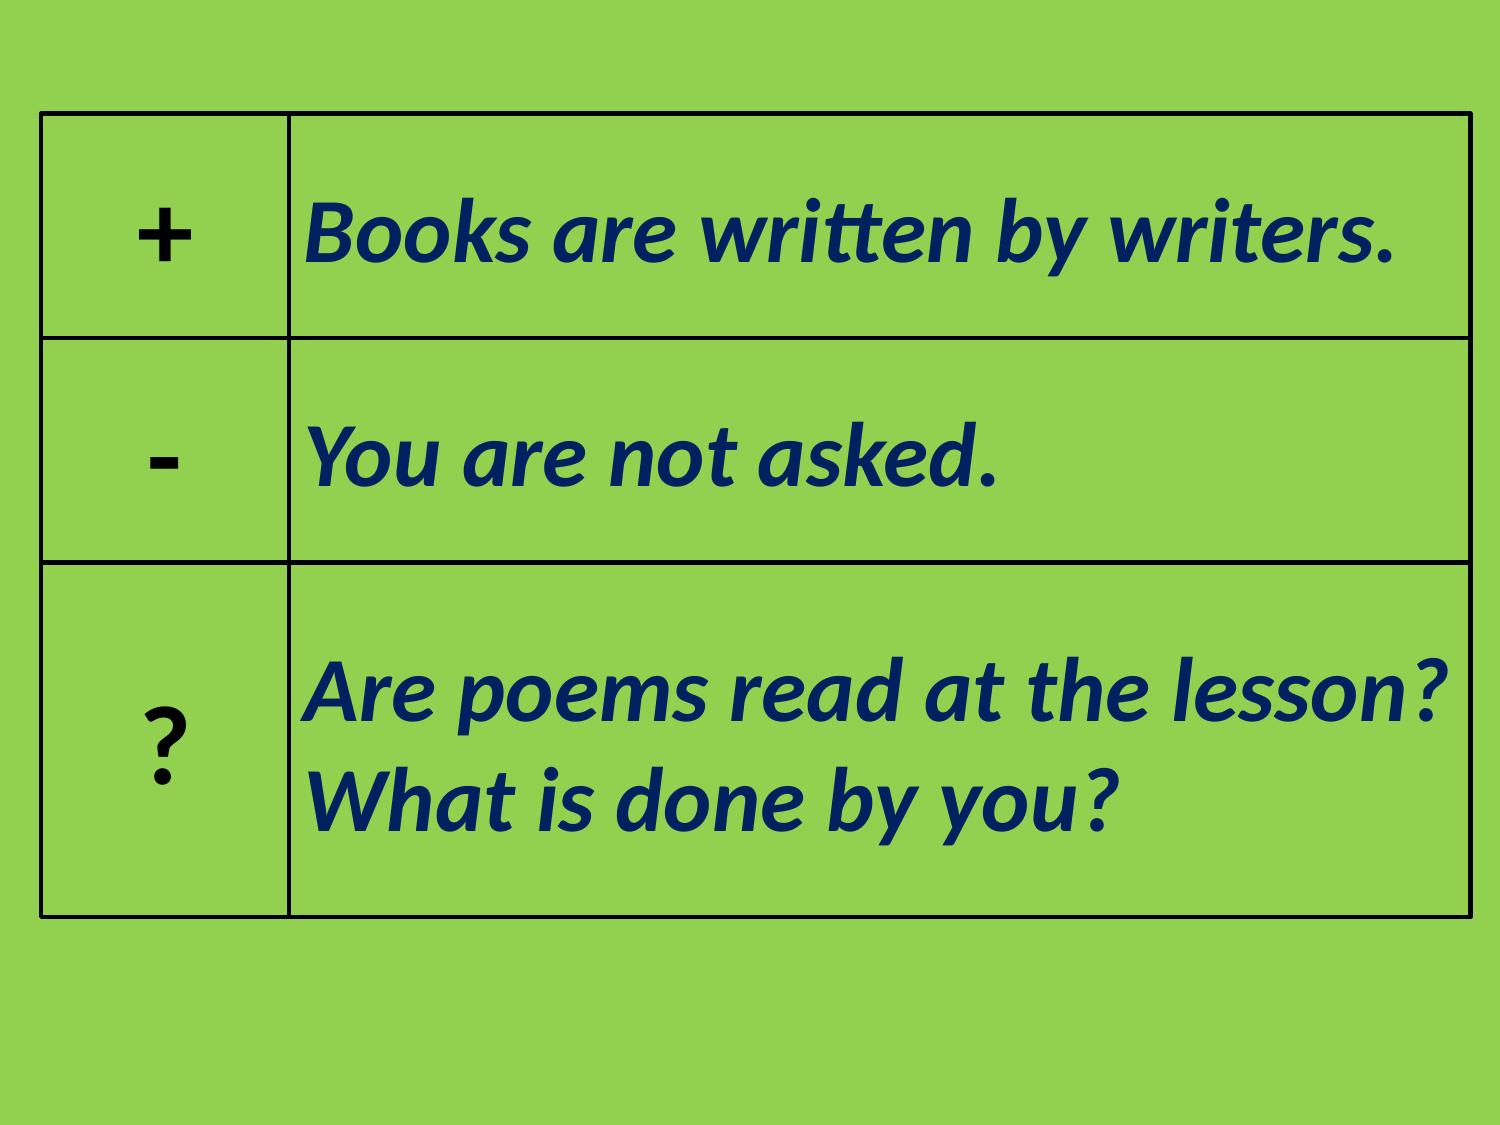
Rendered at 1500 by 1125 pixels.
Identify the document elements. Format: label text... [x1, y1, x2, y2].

text_box - [39, 336, 287, 560]
text_box You are not asked. [287, 336, 1473, 560]
text_box Are poems read at the lesson? What is done by you? [287, 560, 1473, 919]
text_box Books are written by writers. [287, 111, 1473, 336]
text_box + [39, 111, 287, 336]
text_box ? [39, 560, 287, 919]
